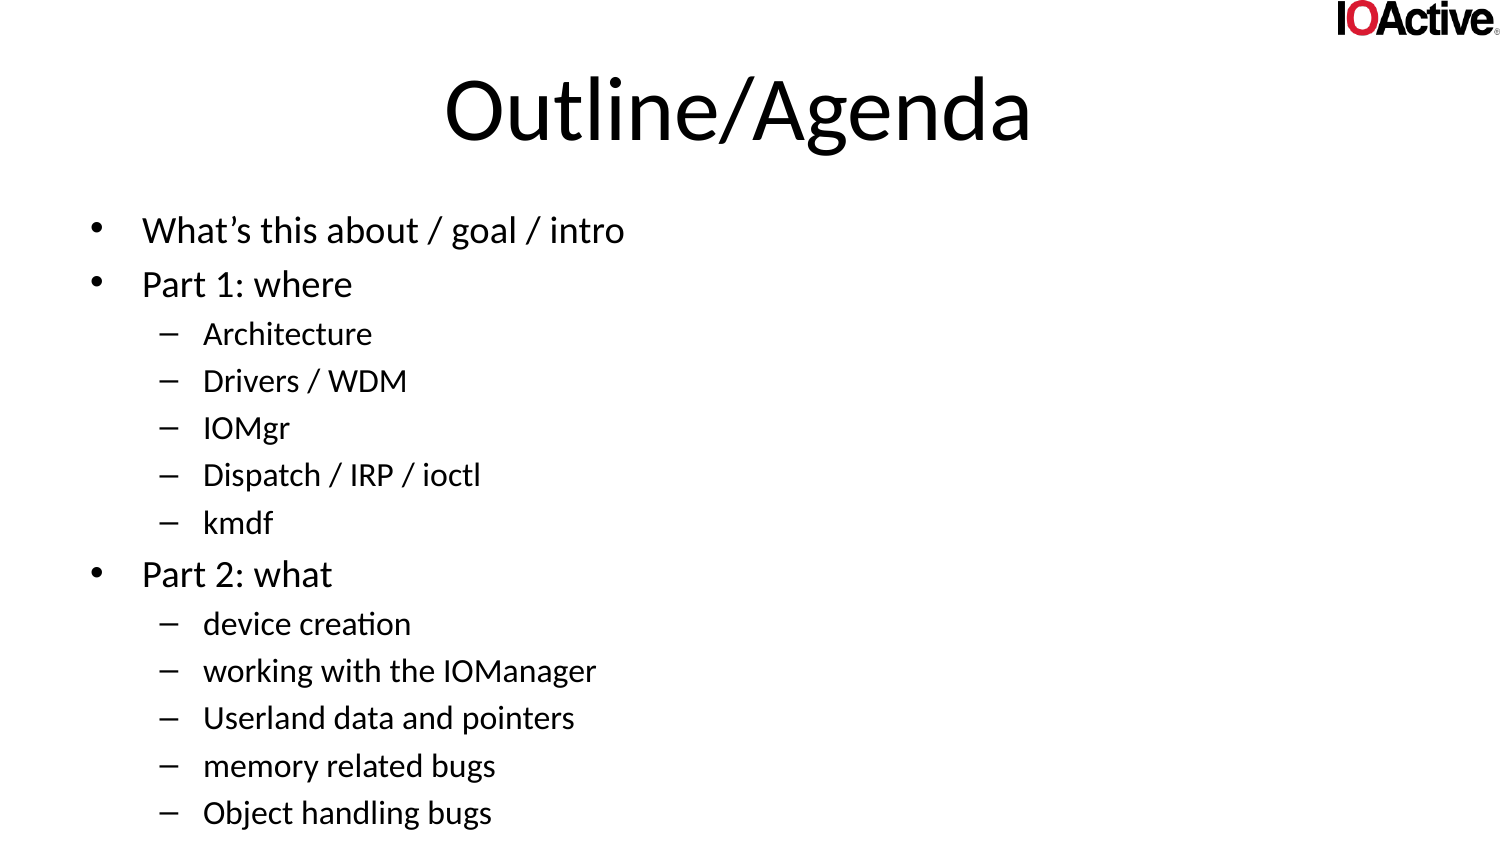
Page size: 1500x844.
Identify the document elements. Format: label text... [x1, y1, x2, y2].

list What’s this about / goal / intro Part 1: where Architecture Drivers / WDM IOMgr Dispatch / IRP / ioctl kmdf Part 2: what device creation working with the IOManager Userland data and pointers memory related bugs Object handling bugs [75, 196, 1425, 844]
picture [1337, 0, 1500, 36]
title Outline/Agenda [75, 33, 1425, 175]
